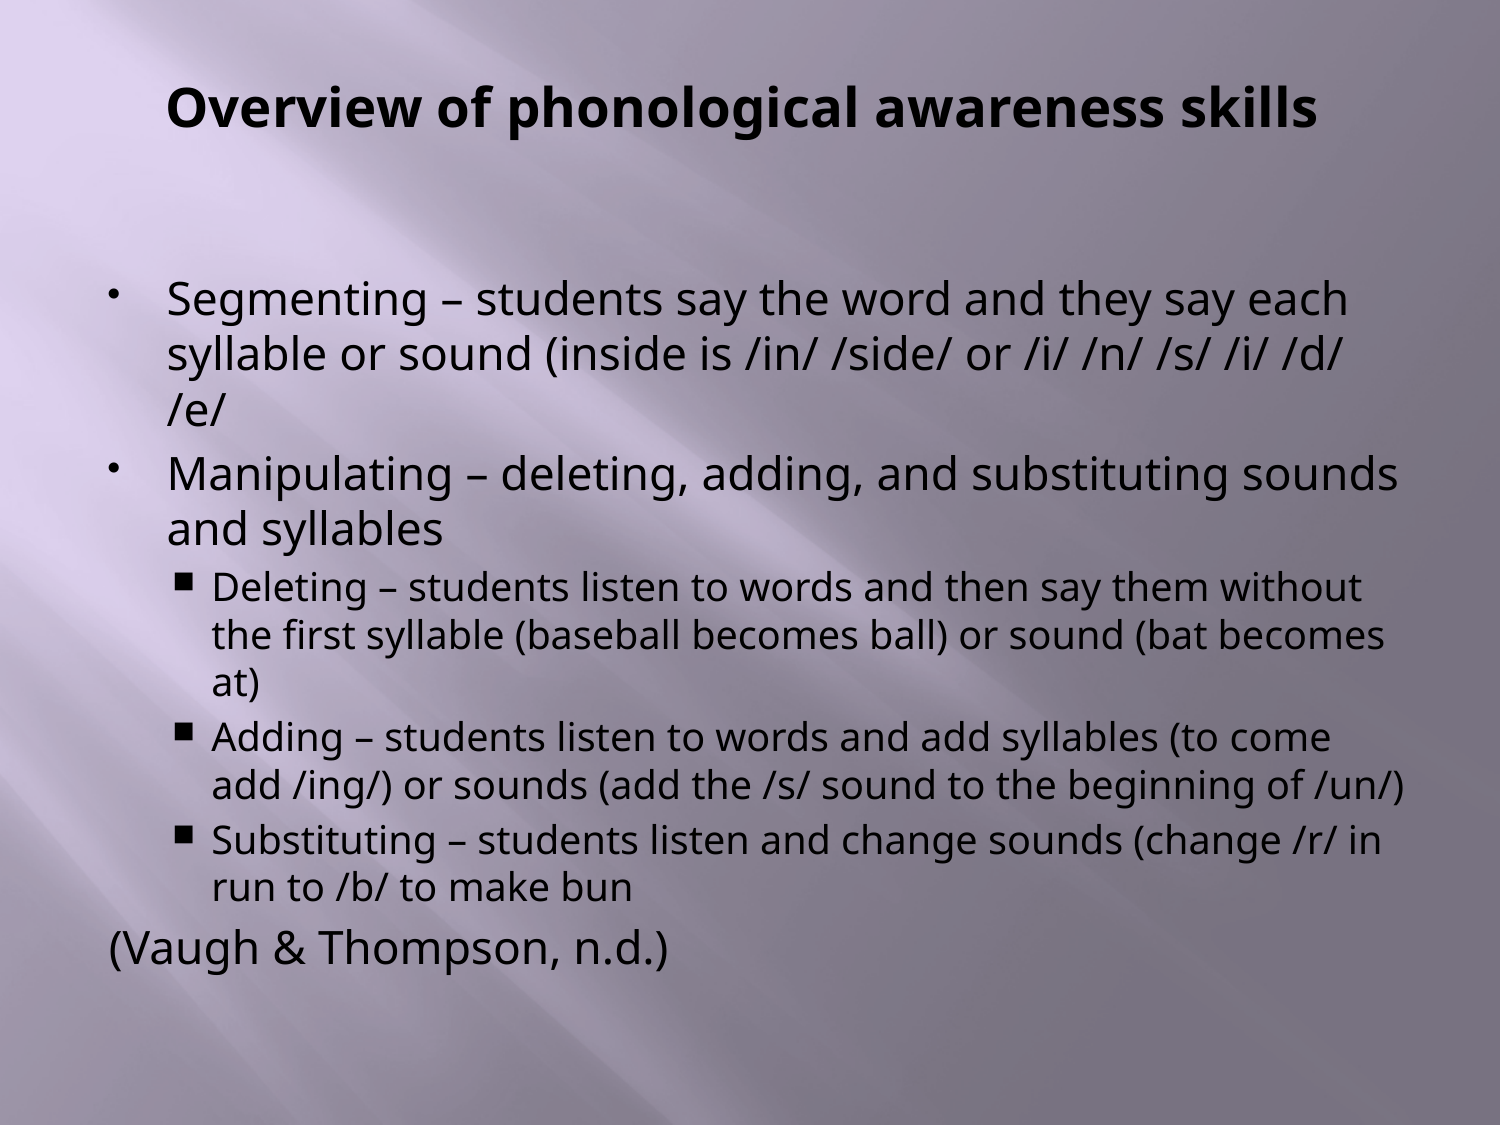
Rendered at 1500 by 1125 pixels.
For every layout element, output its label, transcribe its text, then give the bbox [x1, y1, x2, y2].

list Segmenting – students say the word and they say each syllable or sound (inside is /in/ /side/ or /i/ /n/ /s/ /i/ /d/ /e/ Manipulating – deleting, adding, and substituting sounds and syllables Deleting – students listen to words and then say them without the first syllable (baseball becomes ball) or sound (bat becomes at) Adding – students listen to words and add syllables (to come add /ing/) or sounds (add the /s/ sound to the beginning of /un/) Substituting – students listen and change sounds (change /r/ in run to /b/ to make bun (Vaugh & Thompson, n.d.) [75, 262, 1425, 1035]
title Overview of phonological awareness skills [75, 45, 1425, 233]
